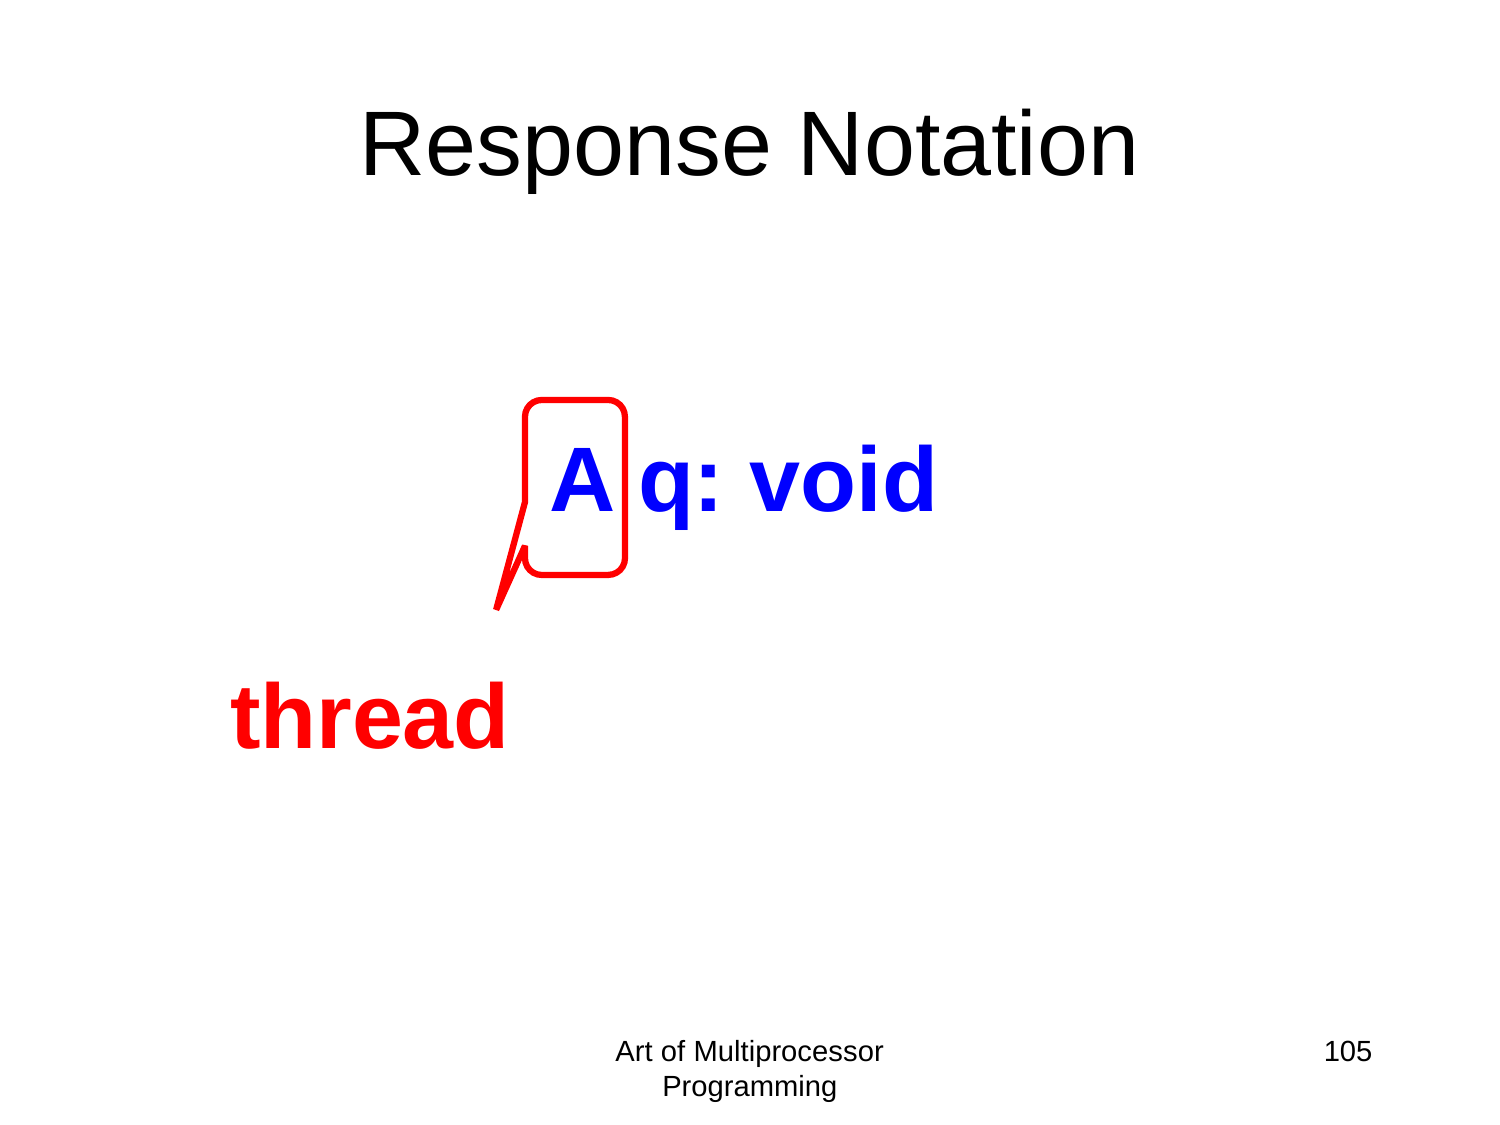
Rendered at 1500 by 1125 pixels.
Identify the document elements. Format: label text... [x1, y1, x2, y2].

text_box A q: void [630, 412, 954, 538]
slide_number 105 [1074, 1024, 1388, 1101]
footer Art of Multiprocessor Programming [512, 1024, 988, 1101]
title Response Notation [75, 45, 1425, 233]
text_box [212, 399, 626, 777]
